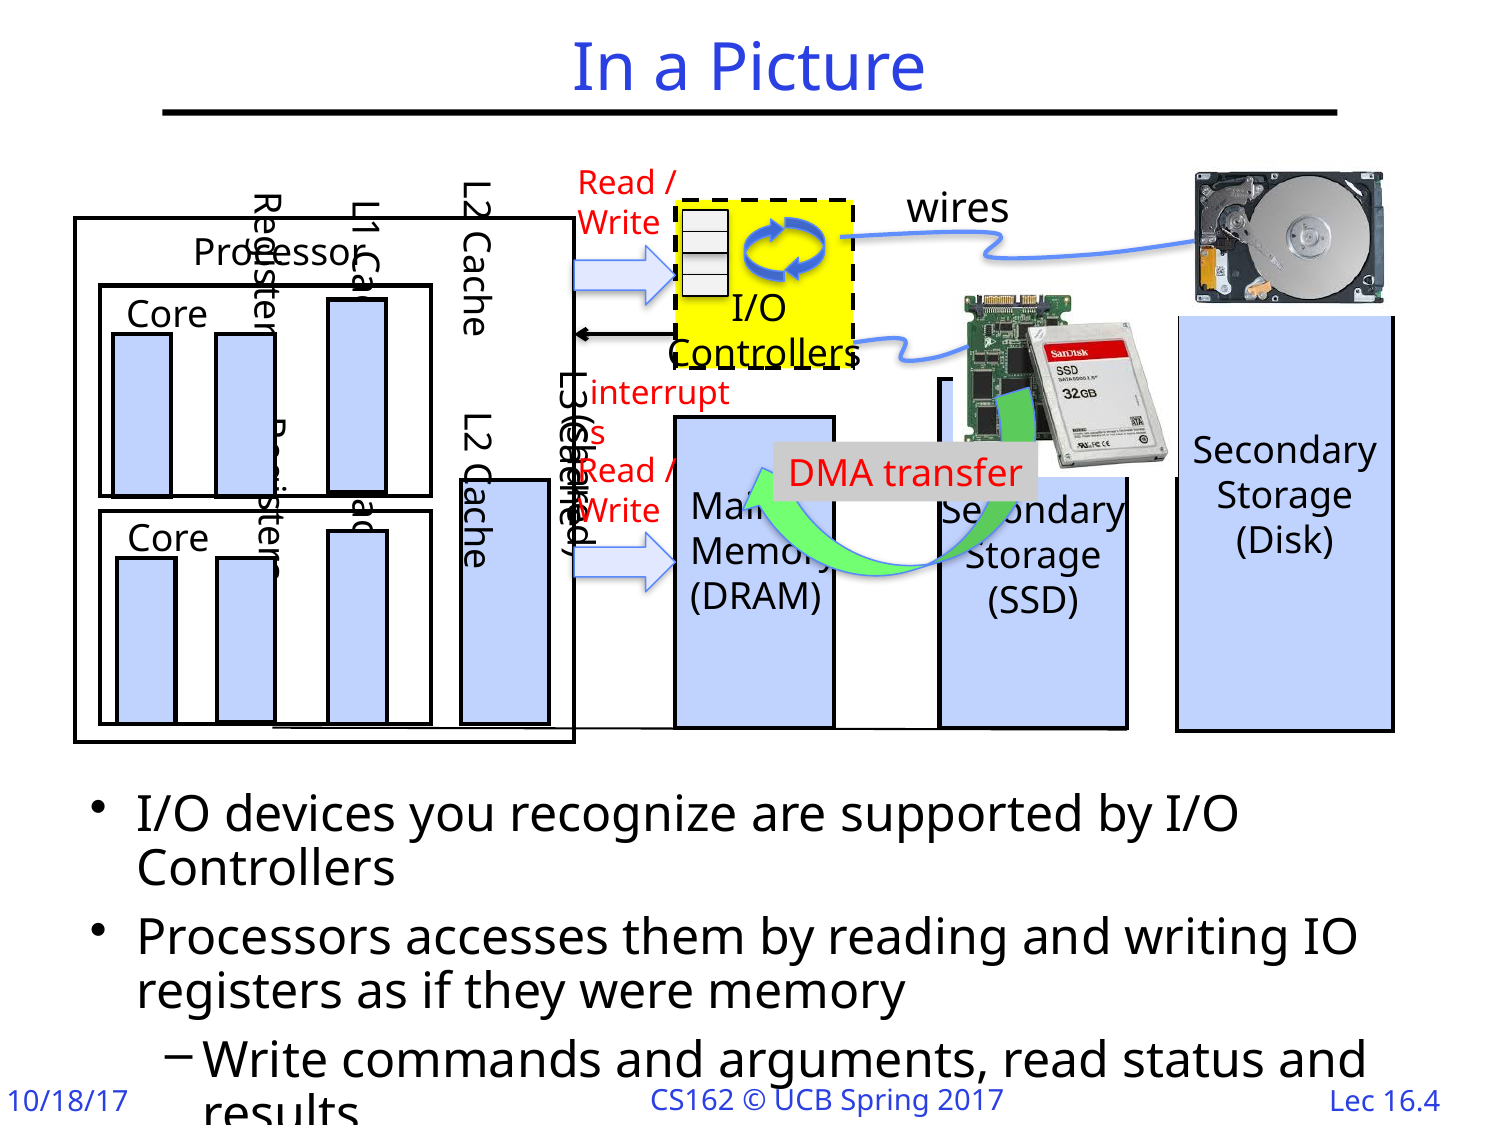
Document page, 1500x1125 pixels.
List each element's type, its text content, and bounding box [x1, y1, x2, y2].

text_box Main Memory (DRAM) [675, 416, 835, 728]
picture [953, 159, 1415, 478]
title In a Picture [162, 24, 1338, 113]
text_box Read / Write [562, 441, 697, 537]
text_box wires [891, 173, 1025, 239]
text_box L2 Cache [328, 531, 387, 724]
text_box [839, 232, 891, 240]
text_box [744, 217, 825, 282]
text_box Secondary Storage (SSD) [939, 379, 948, 441]
text_box Read / Write [562, 154, 697, 249]
text_box Secondary Storage (SSD) [939, 486, 1128, 728]
text_box [573, 249, 676, 306]
text_box L1 Cache [216, 558, 275, 723]
text_box DMA transfer [773, 441, 1039, 502]
text_box L1 Cache [216, 334, 275, 497]
text_box I/O Controllers [675, 199, 854, 369]
list I/O devices you recognize are supported by I/O Controllers Processors accesses them by reading and writing IO registers as if they were memory Write commands and arguments, read status and results [75, 781, 1425, 993]
text_box Secondary Storage (Disk) [1177, 324, 1393, 731]
text_box [982, 239, 1158, 261]
text_box interrupts [574, 363, 752, 459]
text_box [75, 217, 575, 742]
text_box Registers [113, 334, 172, 497]
text_box L2 Cache [327, 299, 387, 493]
text_box [741, 466, 1018, 577]
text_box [682, 209, 729, 297]
text_box [573, 537, 676, 593]
text_box [852, 335, 948, 363]
text_box Processor [177, 220, 382, 281]
